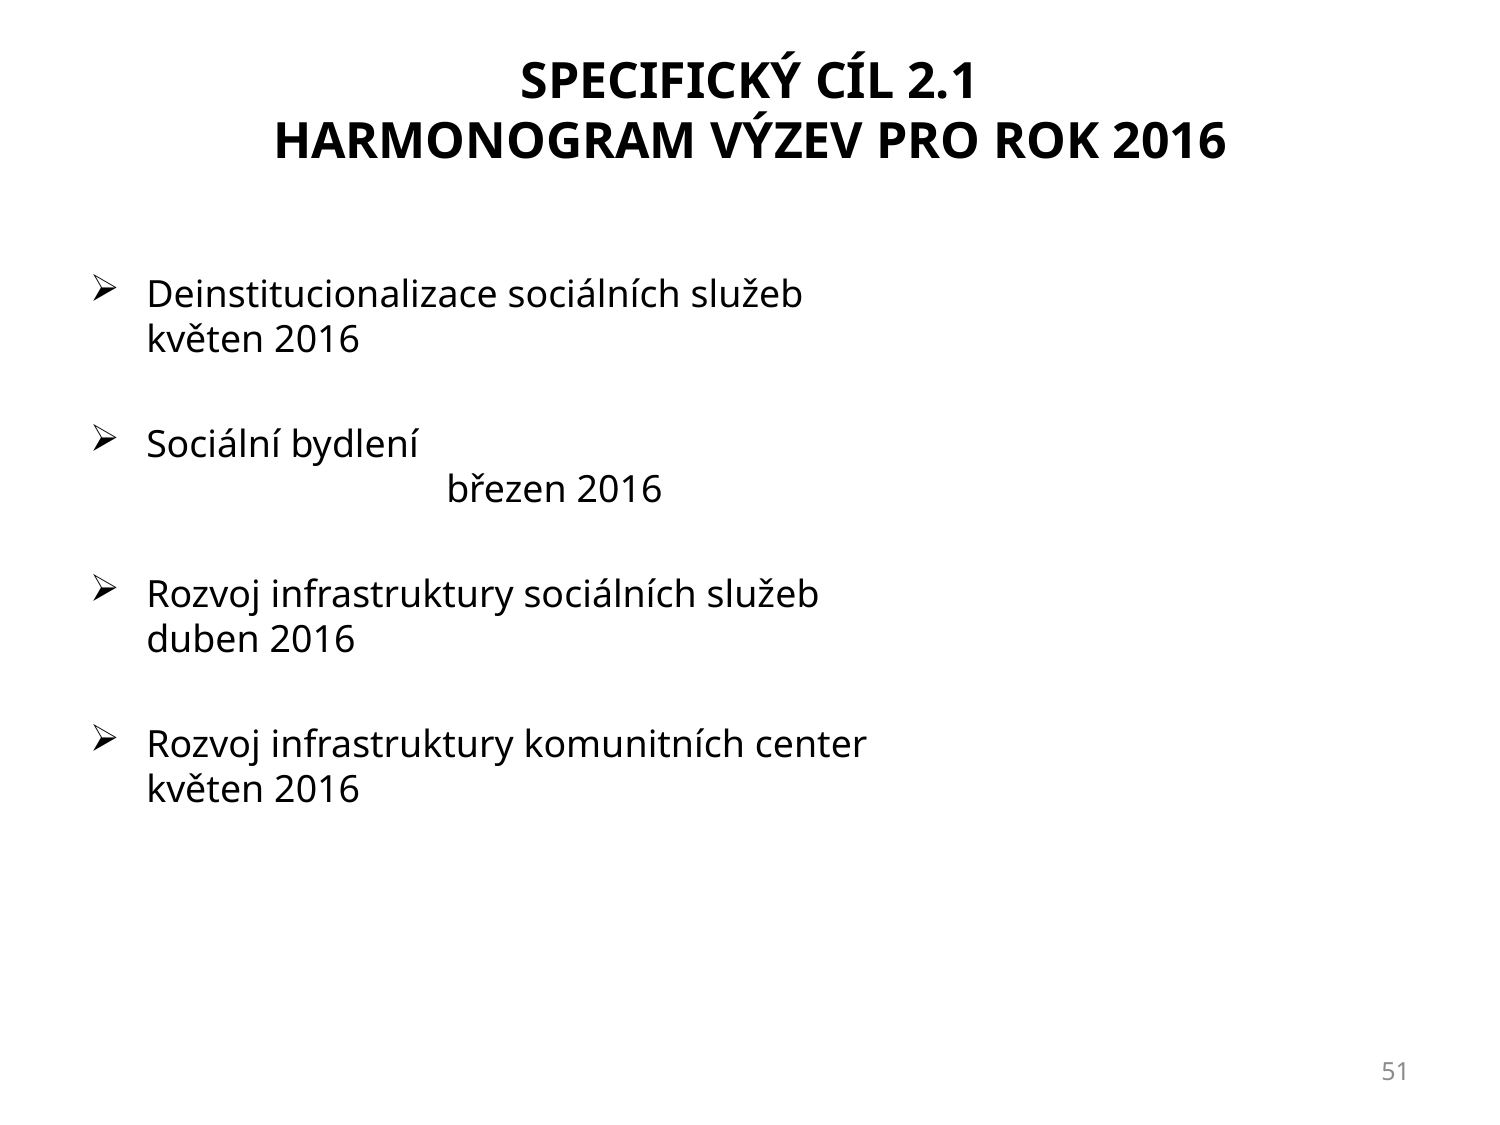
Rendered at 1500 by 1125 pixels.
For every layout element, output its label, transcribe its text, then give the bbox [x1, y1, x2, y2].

title Specifický cíl 2.1 Harmonogram výzev pro rok 2016 [75, 45, 1425, 233]
slide_number 51 [1074, 1042, 1425, 1103]
list Deinstitucionalizace sociálních služeb květen 2016 Sociální bydlení březen 2016 Rozvoj infrastruktury sociálních služeb duben 2016 Rozvoj infrastruktury komunitních center květen 2016 [75, 262, 1425, 1005]
